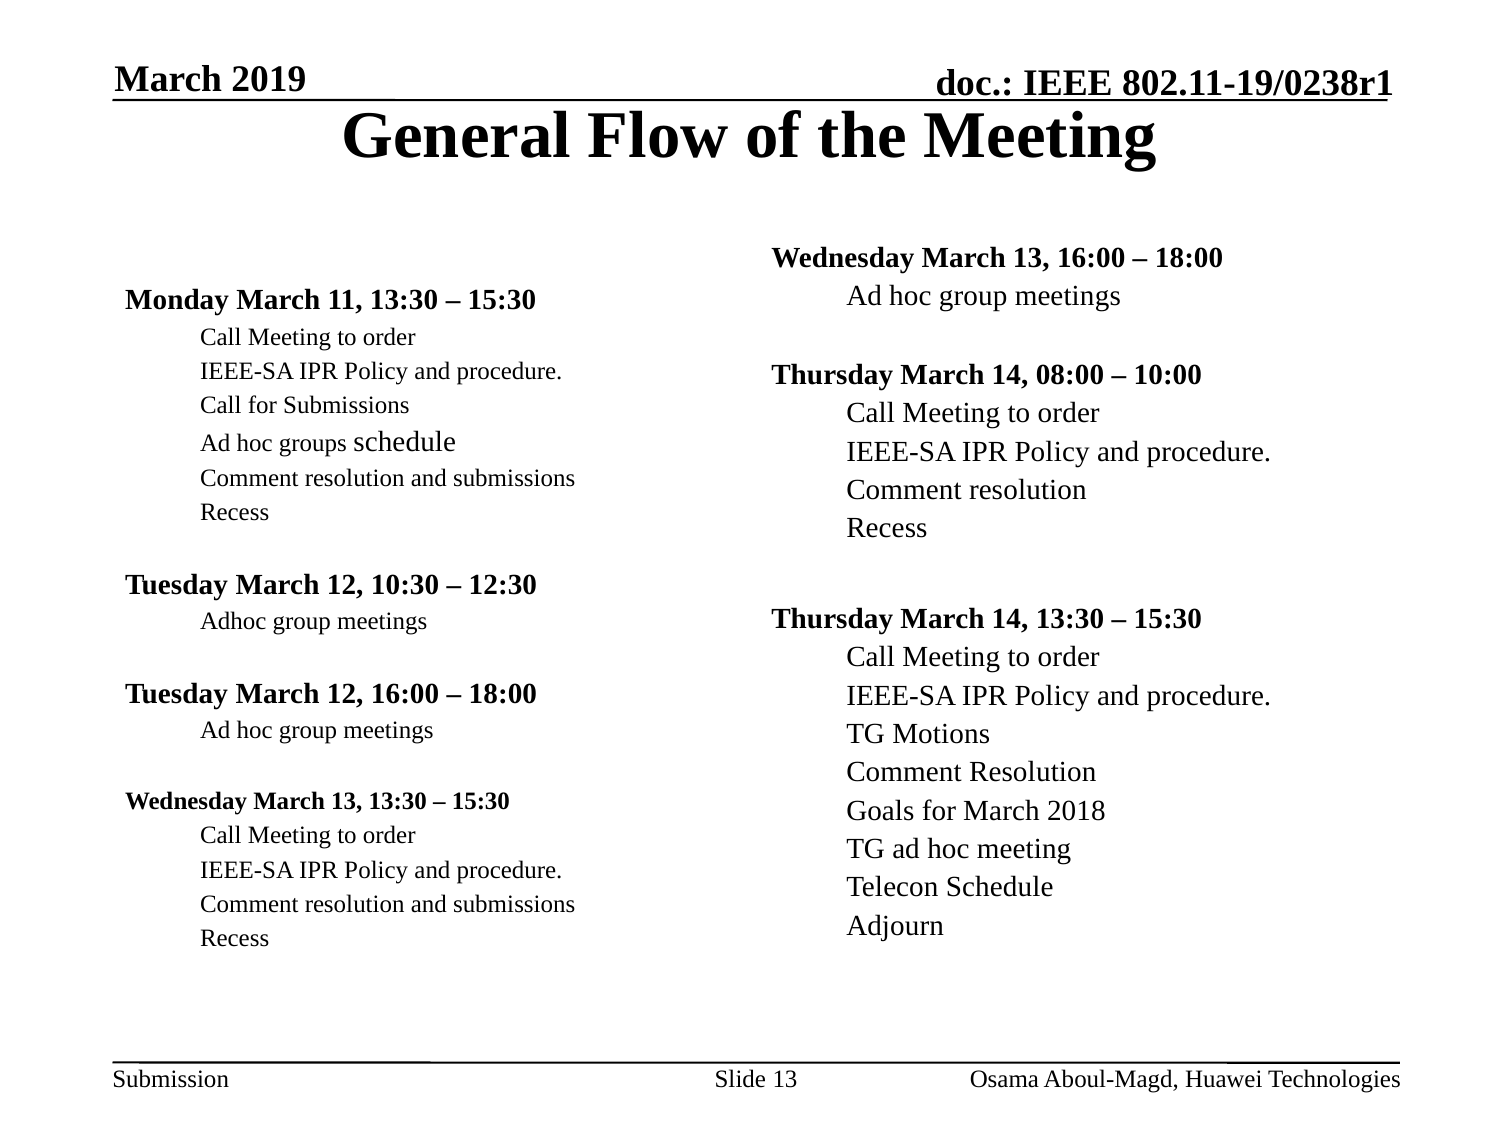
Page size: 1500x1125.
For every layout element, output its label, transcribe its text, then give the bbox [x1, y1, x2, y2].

title General Flow of the Meeting [112, 62, 1388, 201]
slide_number Slide 13 [712, 1061, 800, 1123]
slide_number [114, 54, 423, 100]
list Monday March 11, 13:30 – 15:30 Call Meeting to order IEEE-SA IPR Policy and procedure. Call for Submissions Ad hoc groups schedule Comment resolution and submissions Recess Tuesday March 12, 10:30 – 12:30 Adhoc group meetings Tuesday March 12, 16:00 – 18:00 Ad hoc group meetings Wednesday March 13, 13:30 – 15:30 Call Meeting to order IEEE-SA IPR Policy and procedure. Comment resolution and submissions Recess [109, 237, 735, 913]
footer Osama Aboul-Magd, Huawei Technologies [878, 1061, 1402, 1093]
list Wednesday March 13, 16:00 – 18:00 Ad hoc group meetings Thursday March 14, 08:00 – 10:00 Call Meeting to order IEEE-SA IPR Policy and procedure. Comment resolution Recess Thursday March 14, 13:30 – 15:30 Call Meeting to order IEEE-SA IPR Policy and procedure. TG Motions Comment Resolution Goals for March 2018 TG ad hoc meeting Telecon Schedule Adjourn [755, 237, 1382, 913]
